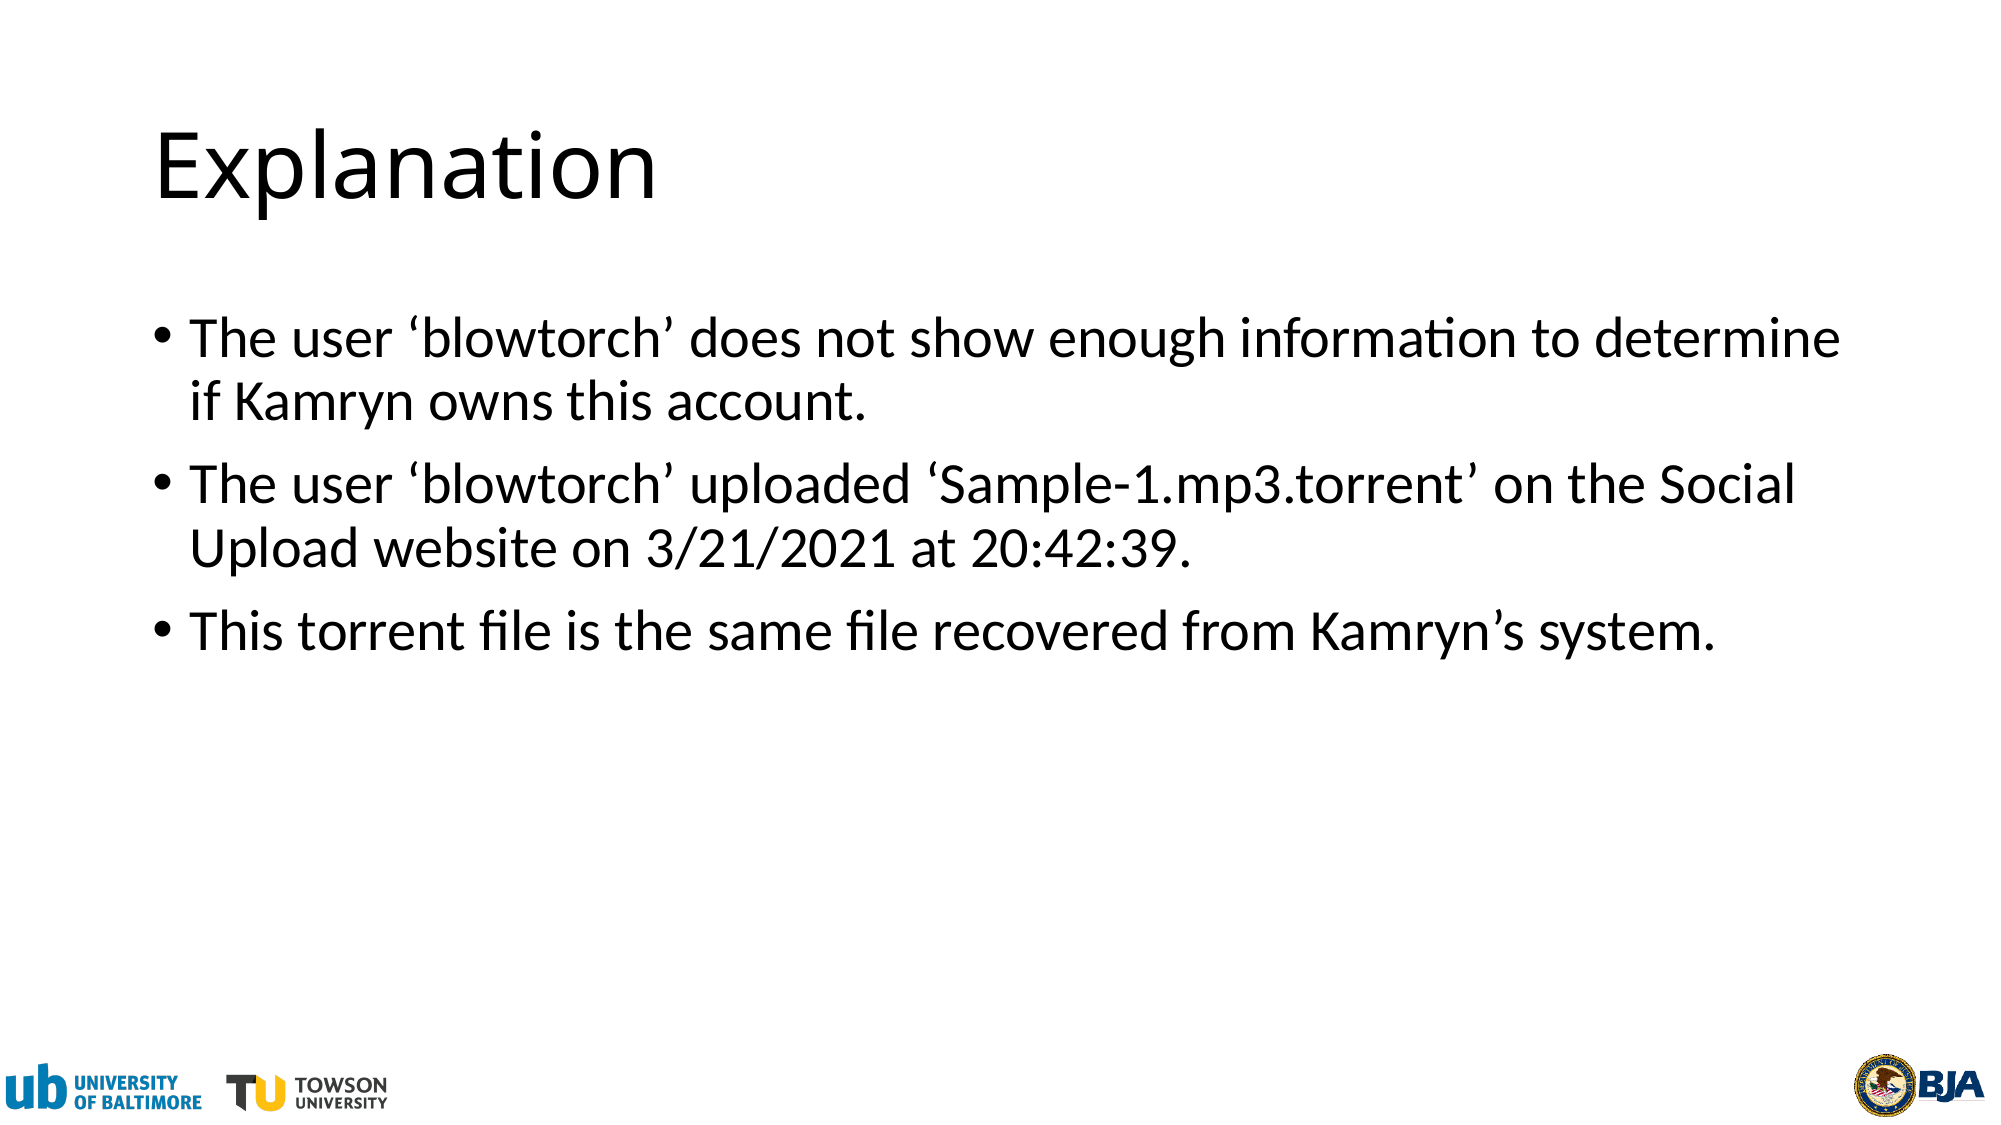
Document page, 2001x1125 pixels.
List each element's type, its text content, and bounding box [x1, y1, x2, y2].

picture [0, 1031, 407, 1125]
picture [1854, 1054, 1986, 1117]
title Explanation [137, 59, 1863, 278]
list The user ‘blowtorch’ does not show enough information to determine if Kamryn owns this account. The user ‘blowtorch’ uploaded ‘Sample-1.mp3.torrent’ on the Social Upload website on 3/21/2021 at 20:42:39. This torrent file is the same file recovered from Kamryn’s system. [137, 299, 1863, 1014]
